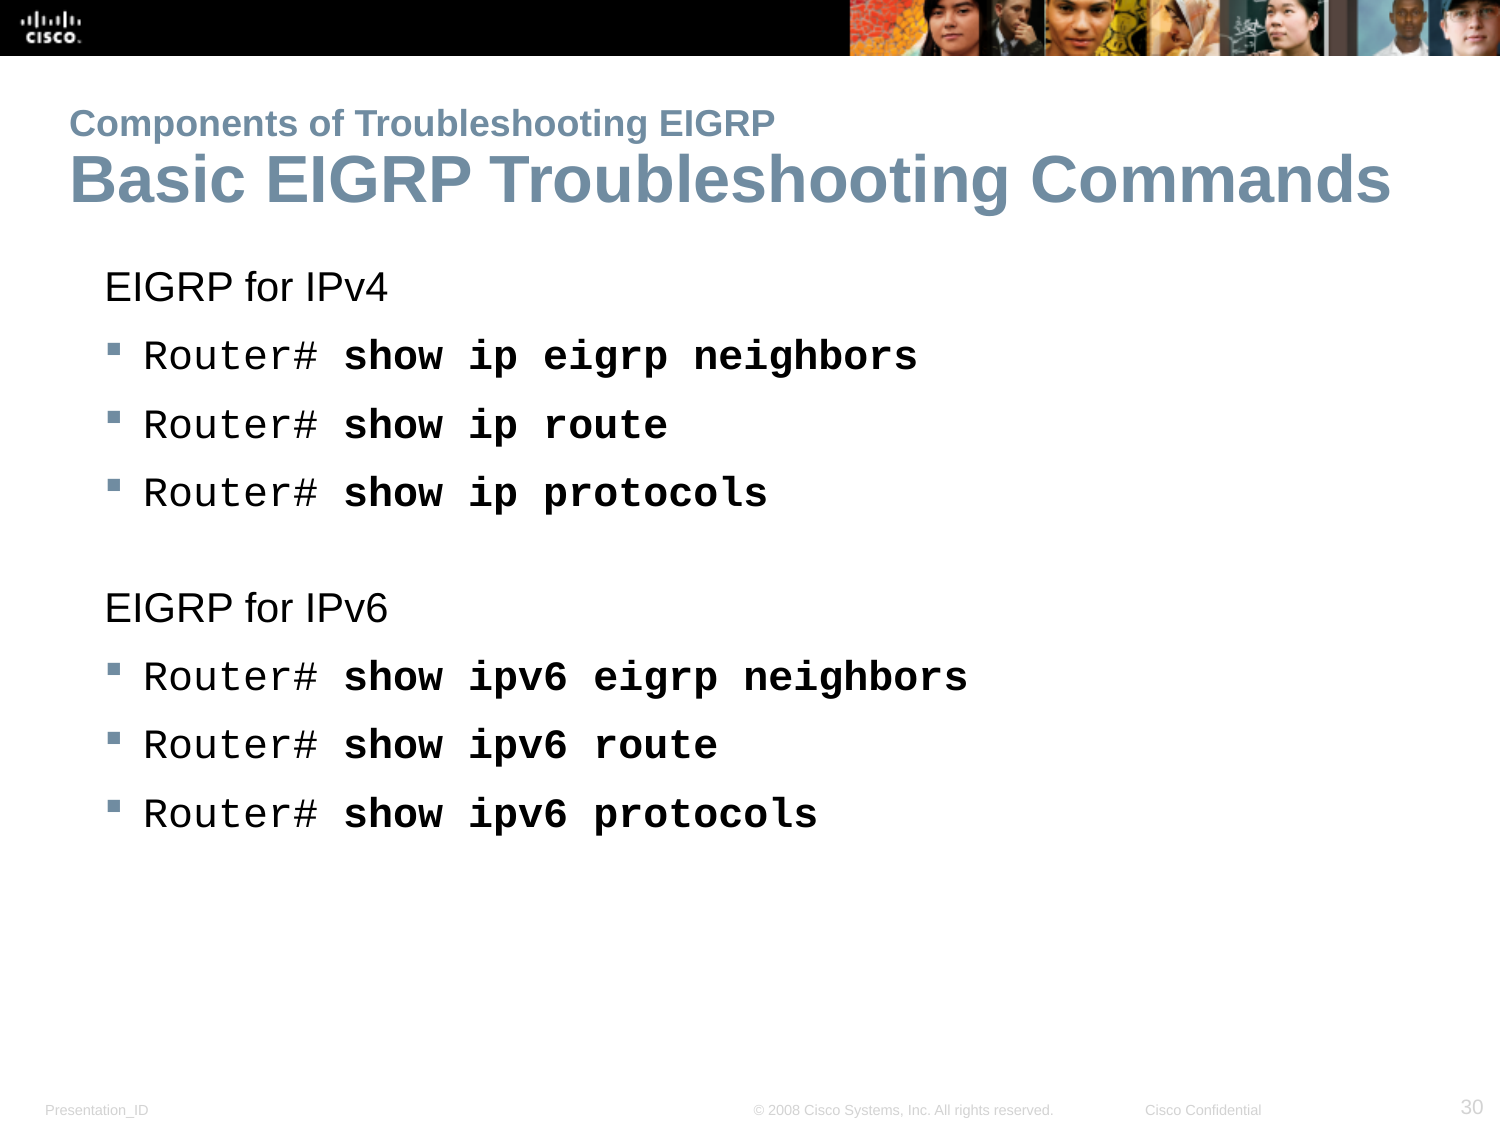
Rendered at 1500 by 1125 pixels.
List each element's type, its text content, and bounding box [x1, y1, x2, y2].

title Components of Troubleshooting EIGRP Basic EIGRP Troubleshooting Commands [55, 80, 1444, 224]
picture [0, 0, 1500, 56]
list EIGRP for IPv4 Router# show ip eigrp neighbors Router# show ip route Router# show ip protocols EIGRP for IPv6 Router# show ipv6 eigrp neighbors Router# show ipv6 route Router# show ipv6 protocols [90, 256, 1394, 977]
